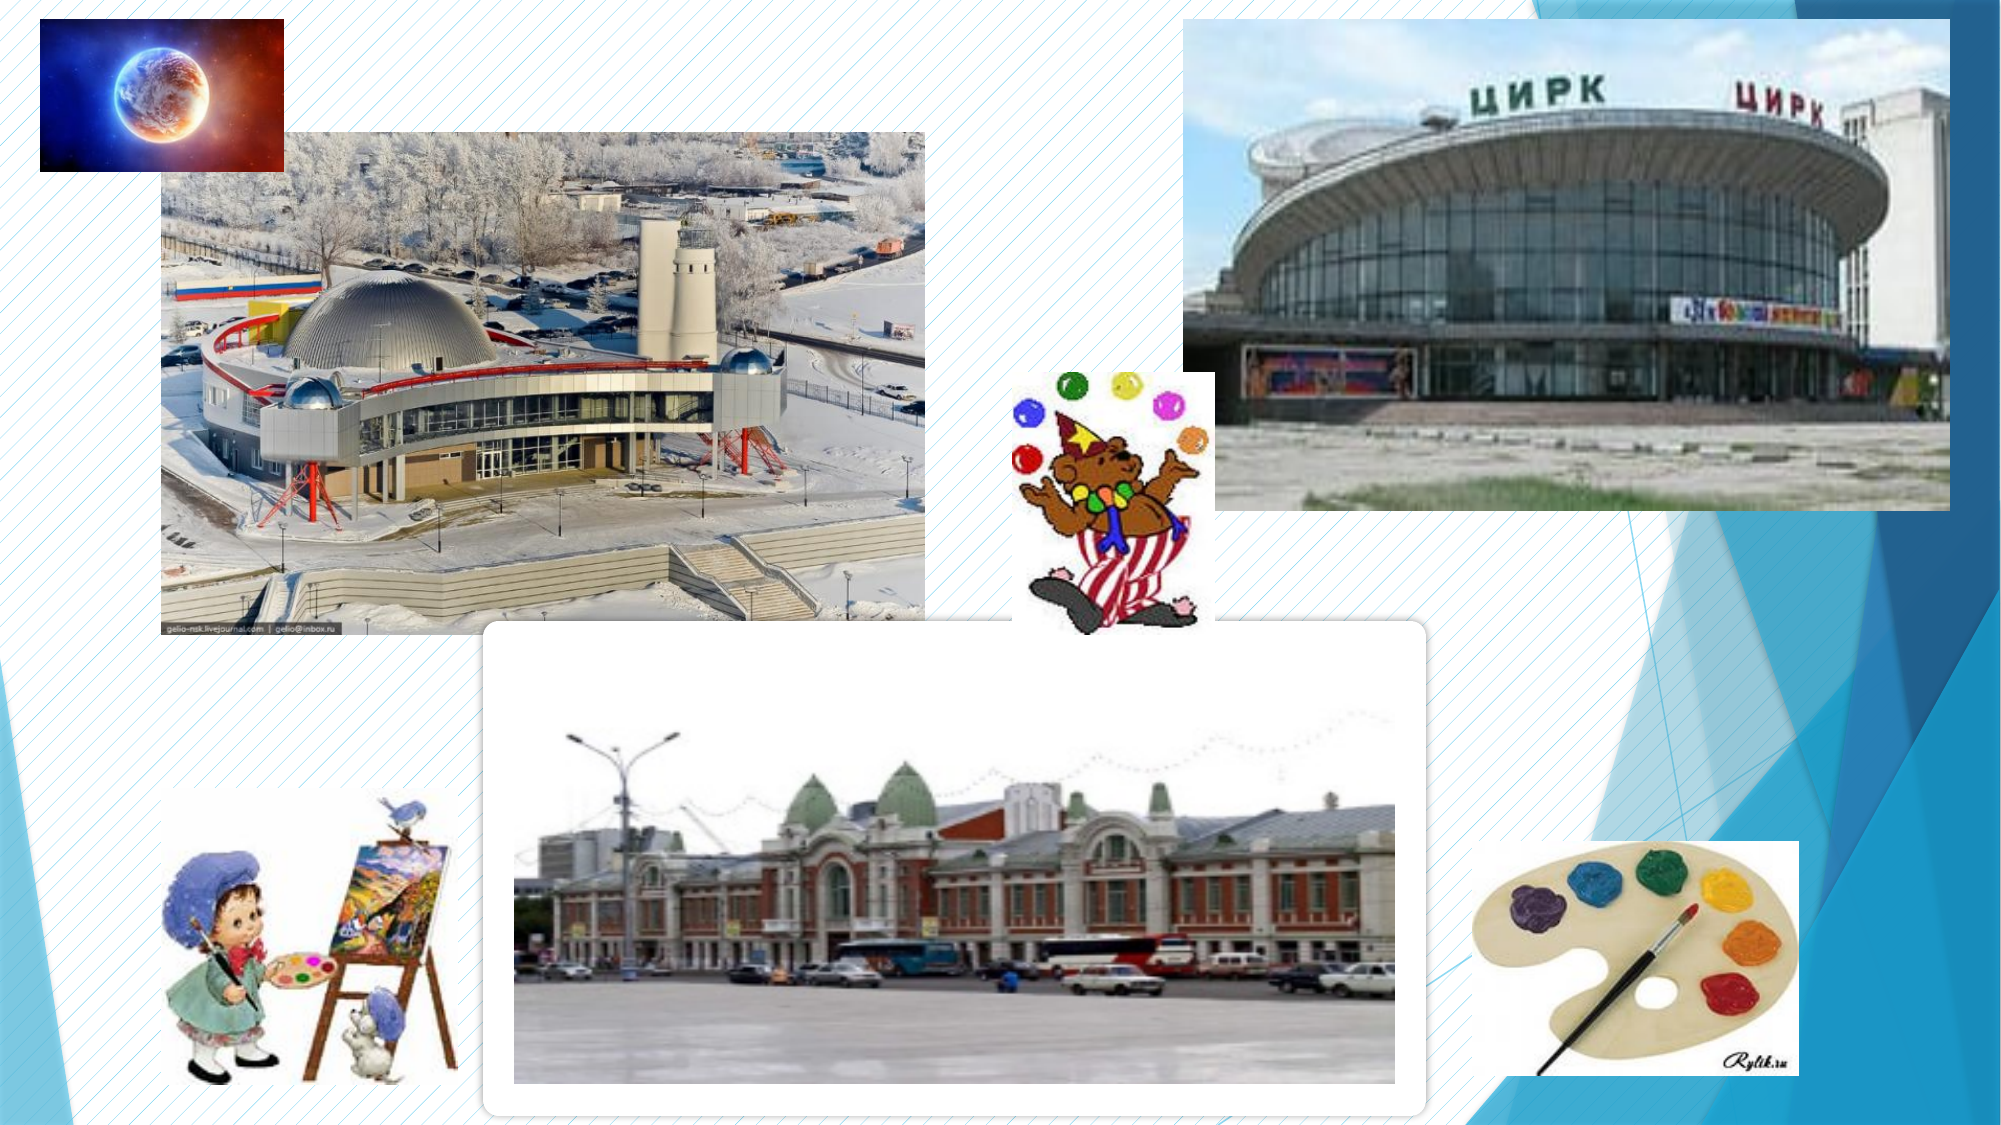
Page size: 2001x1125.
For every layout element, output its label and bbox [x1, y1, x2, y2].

picture [513, 651, 1396, 1085]
picture [1011, 18, 1951, 636]
picture [161, 788, 458, 1085]
picture [39, 18, 925, 635]
picture [1471, 841, 1800, 1077]
